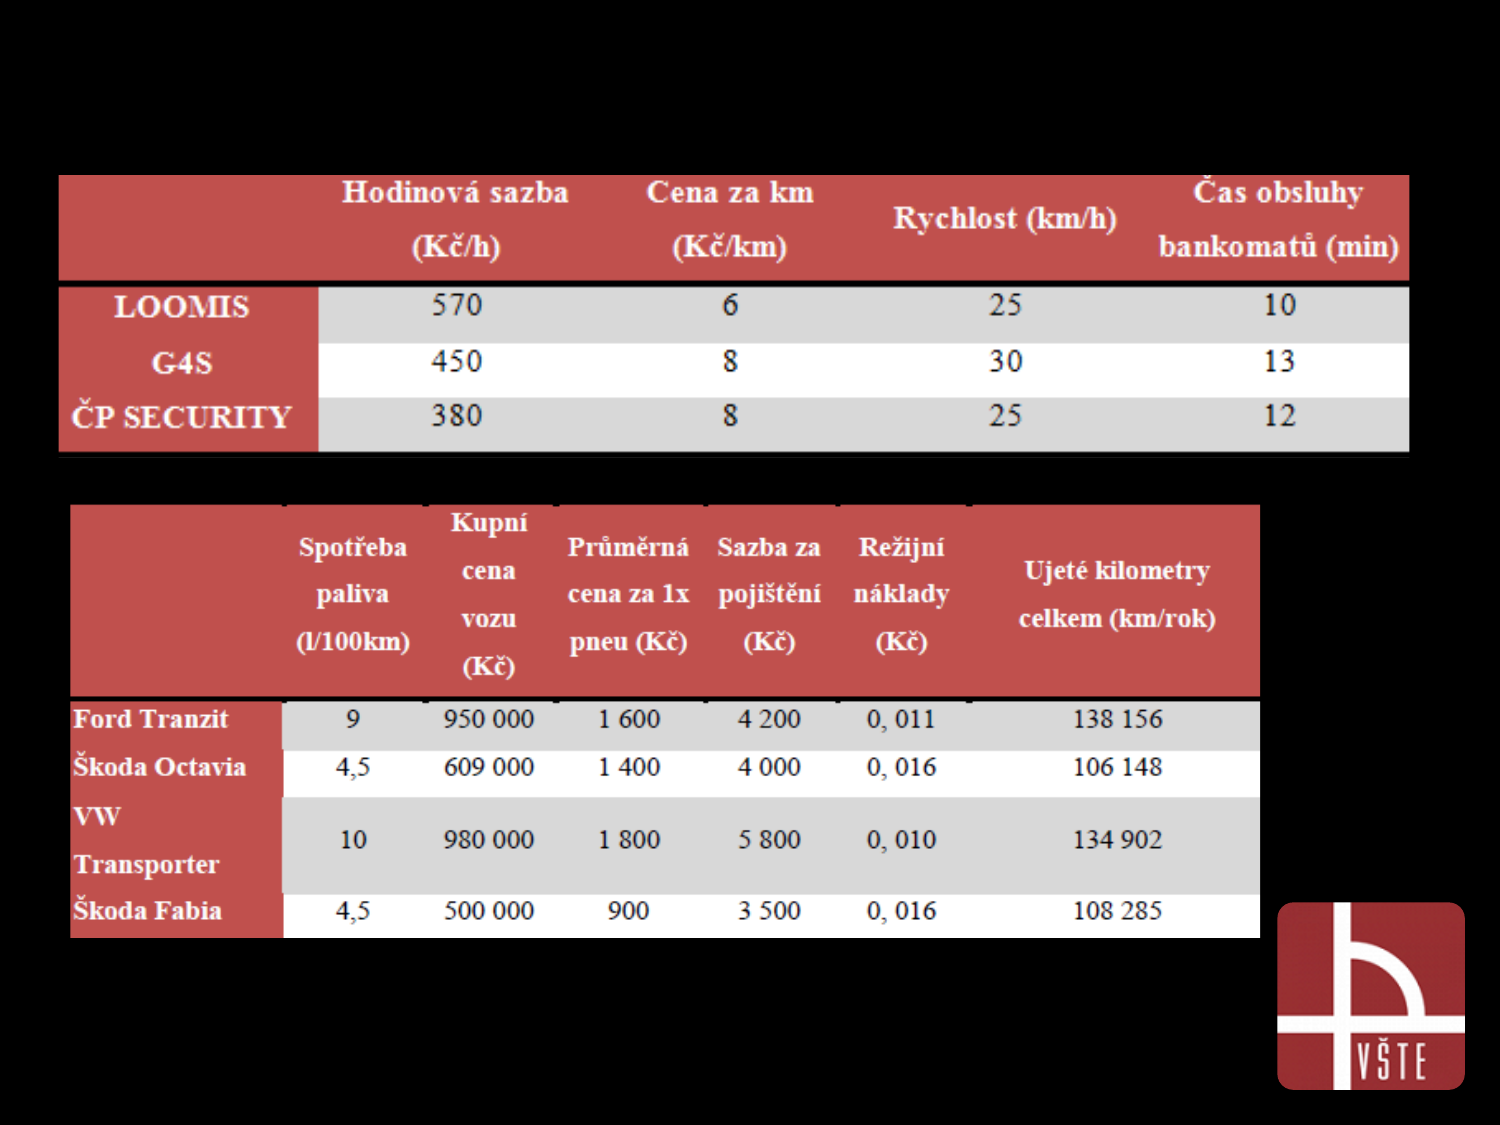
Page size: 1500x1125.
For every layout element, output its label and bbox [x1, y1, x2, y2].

picture [70, 503, 1261, 938]
picture [1277, 902, 1466, 1091]
picture [58, 175, 1410, 458]
